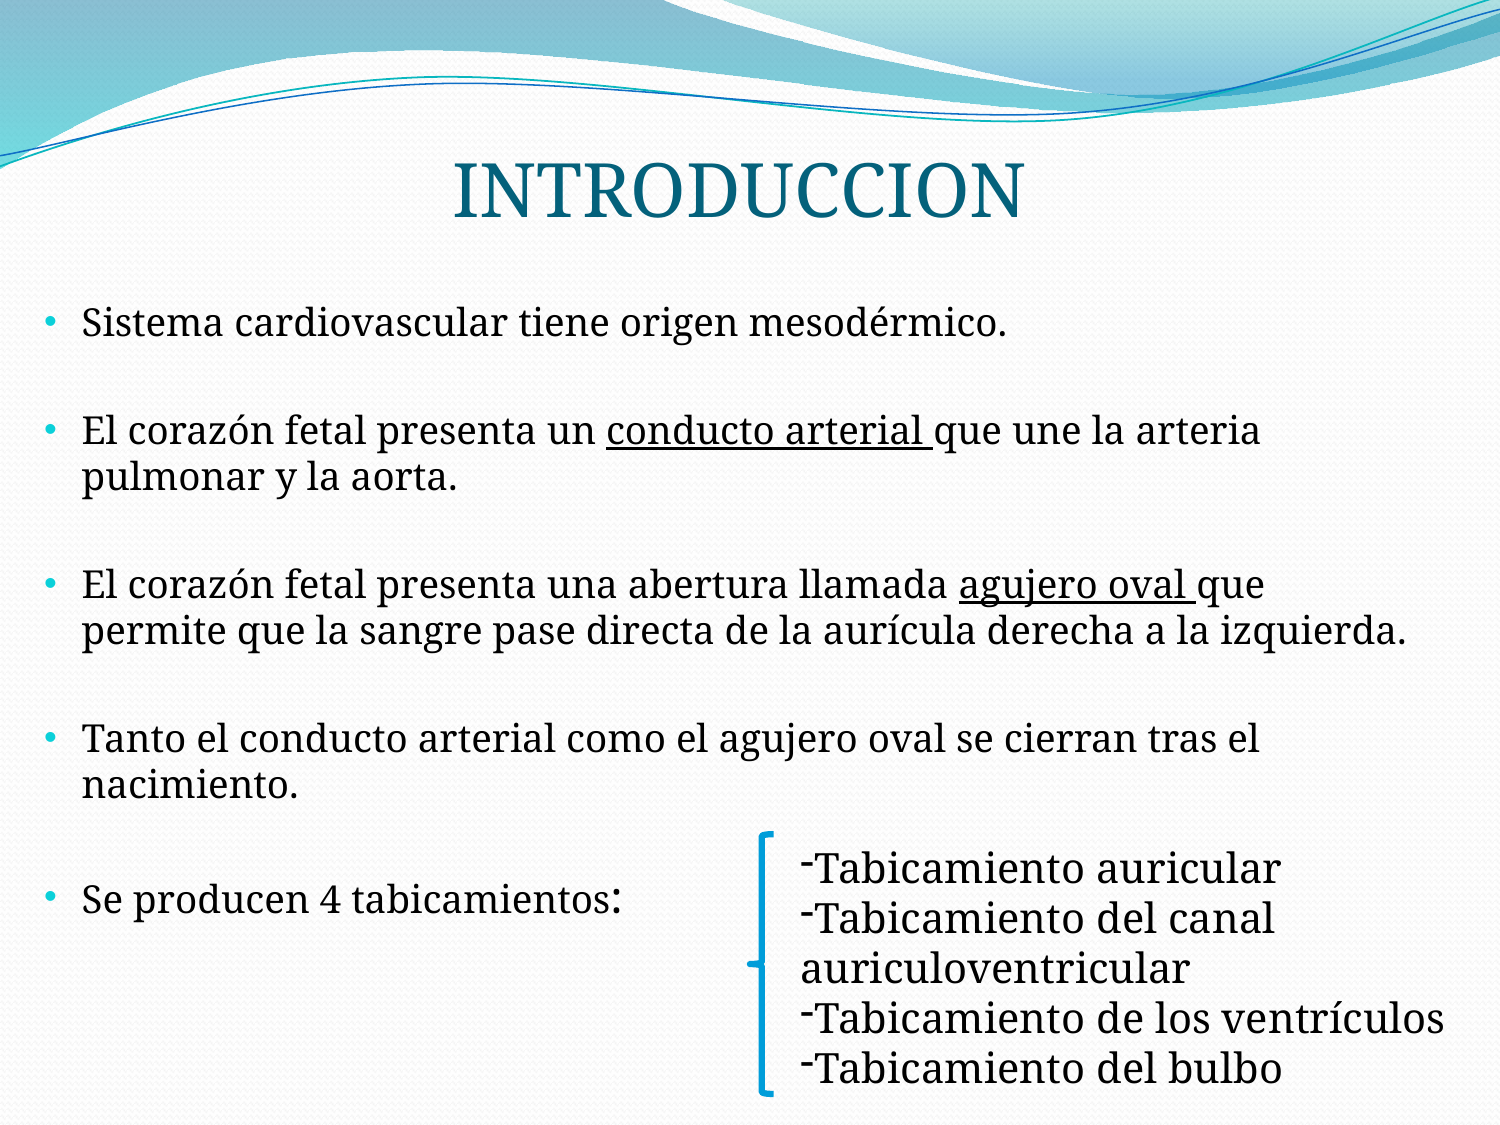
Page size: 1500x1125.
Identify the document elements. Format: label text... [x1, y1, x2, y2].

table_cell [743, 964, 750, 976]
text_box Tabicamiento auricular Tabicamiento del canal auriculoventricular Tabicamiento de los ventrículos Tabicamiento del bulbo [785, 834, 1500, 1100]
table_cell 55-76 [774, 834, 779, 976]
title INTRODUCCION [64, 90, 1415, 233]
text_box [746, 831, 774, 1098]
list Sistema cardiovascular tiene origen mesodérmico. El corazón fetal presenta un conducto arterial que une la arteria pulmonar y la aorta. El corazón fetal presenta una abertura llamada agujero oval que permite que la sangre pase directa de la aurícula derecha a la izquierda. Tanto el conducto arterial como el agujero oval se cierran tras el nacimiento. Se producen 4 tabicamientos: [29, 290, 1427, 976]
table_cell 55-76 [751, 835, 758, 960]
